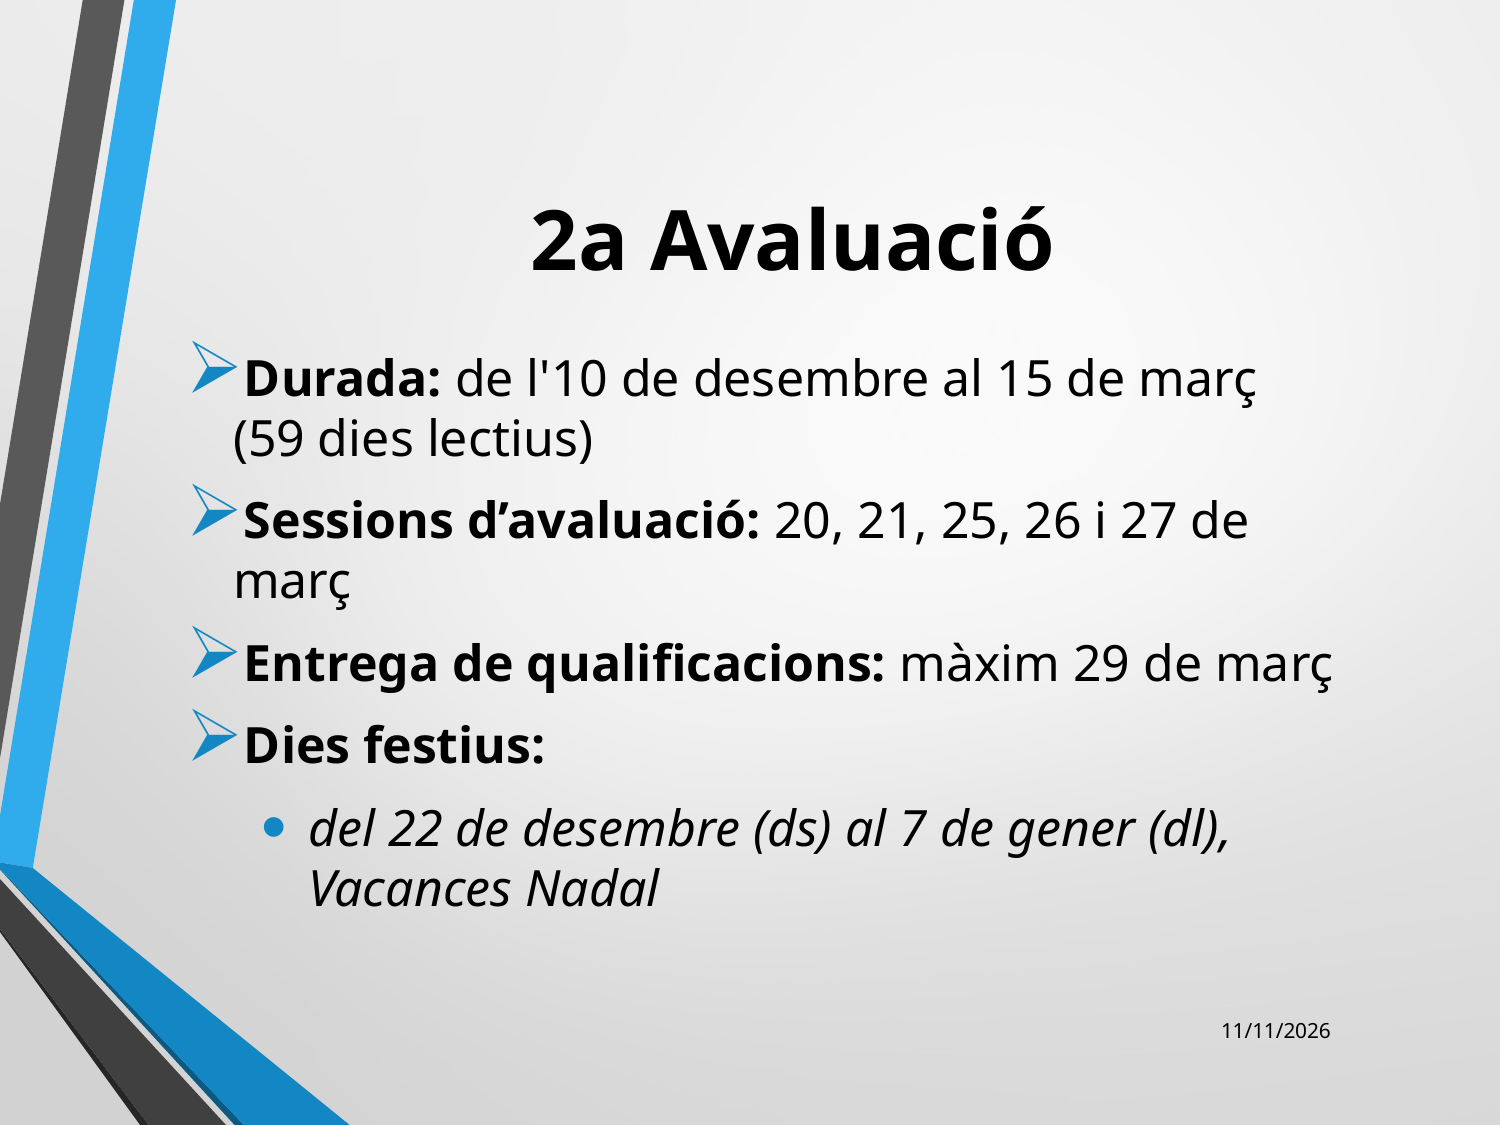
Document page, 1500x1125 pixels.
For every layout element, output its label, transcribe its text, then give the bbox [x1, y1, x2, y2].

list Durada: de l'10 de desembre al 15 de març (59 dies lectius) Sessions d’avaluació: 20, 21, 25, 26 i 27 de març Entrega de qualificacions: màxim 29 de març Dies festius: del 22 de desembre (ds) al 7 de gener (dl), Vacances Nadal [171, 287, 1350, 975]
title 2a Avaluació [161, 75, 1425, 400]
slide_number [1204, 1001, 1346, 1062]
